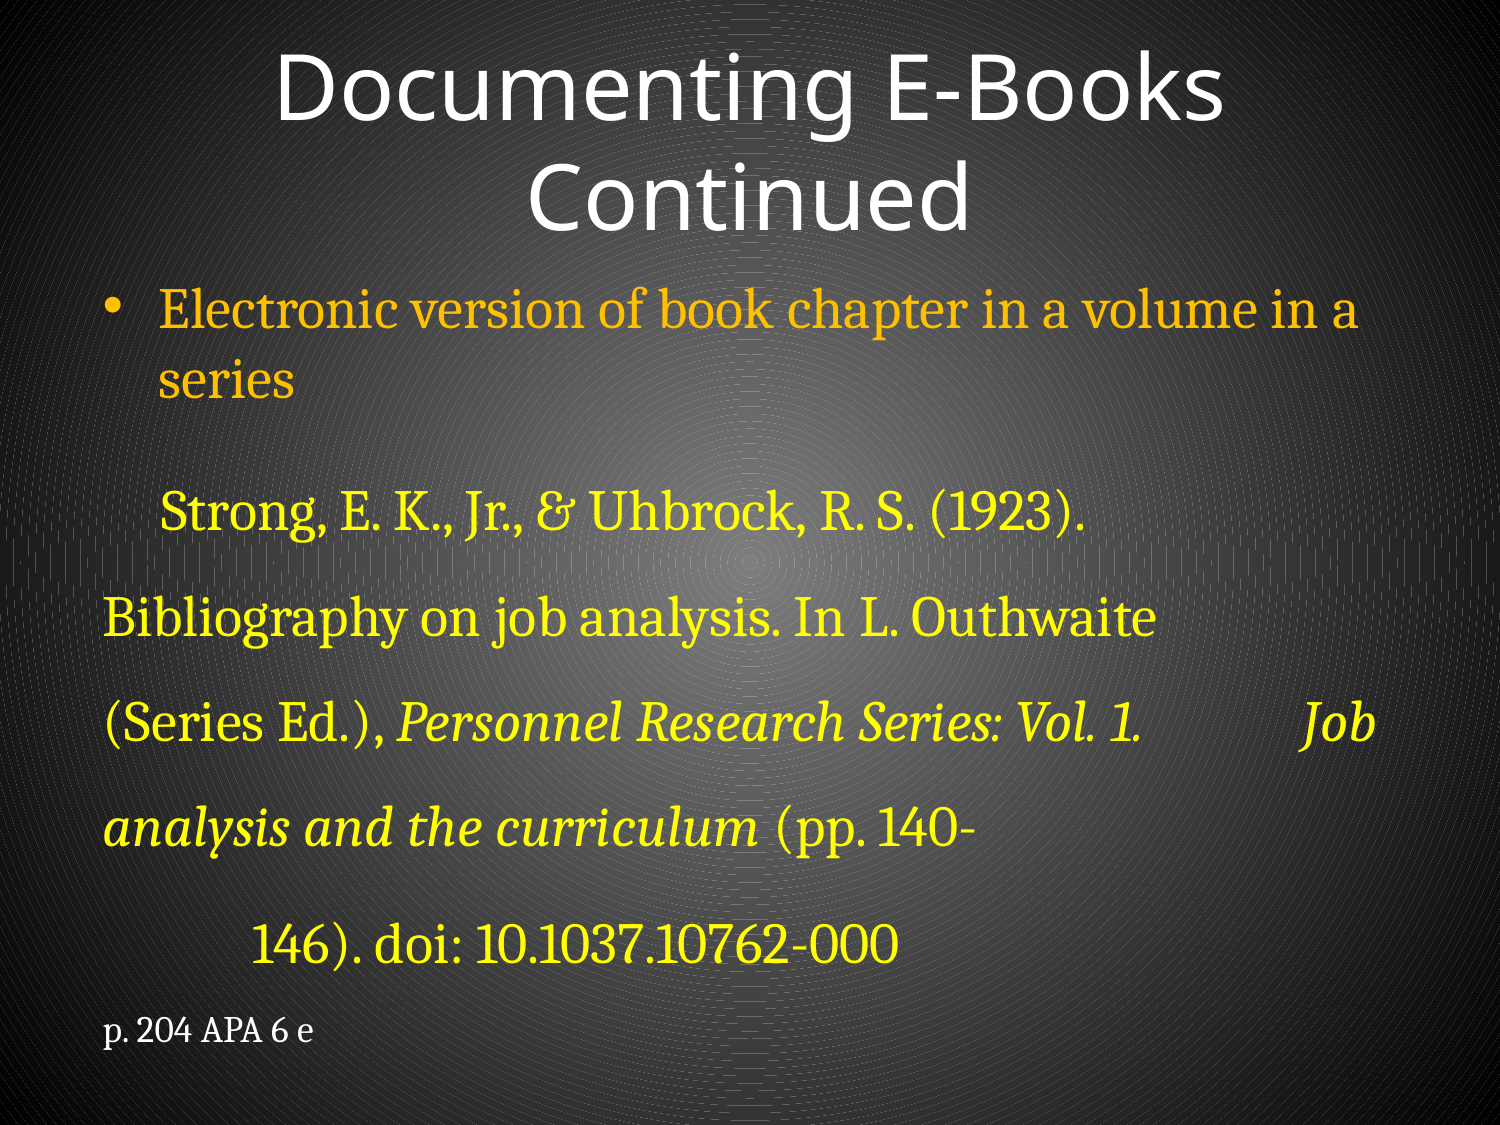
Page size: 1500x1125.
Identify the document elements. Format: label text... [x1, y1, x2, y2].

list Electronic version of book chapter in a volume in a series Strong, E. K., Jr., & Uhbrock, R. S. (1923). Bibliography on job analysis. In L. Outhwaite (Series Ed.), Personnel Research Series: Vol. 1. Job analysis and the curriculum (pp. 140- 146). doi: 10.1037.10762-000 p. 204 APA 6 e [87, 262, 1438, 1080]
title Documenting E-Books Continued [75, 45, 1425, 233]
